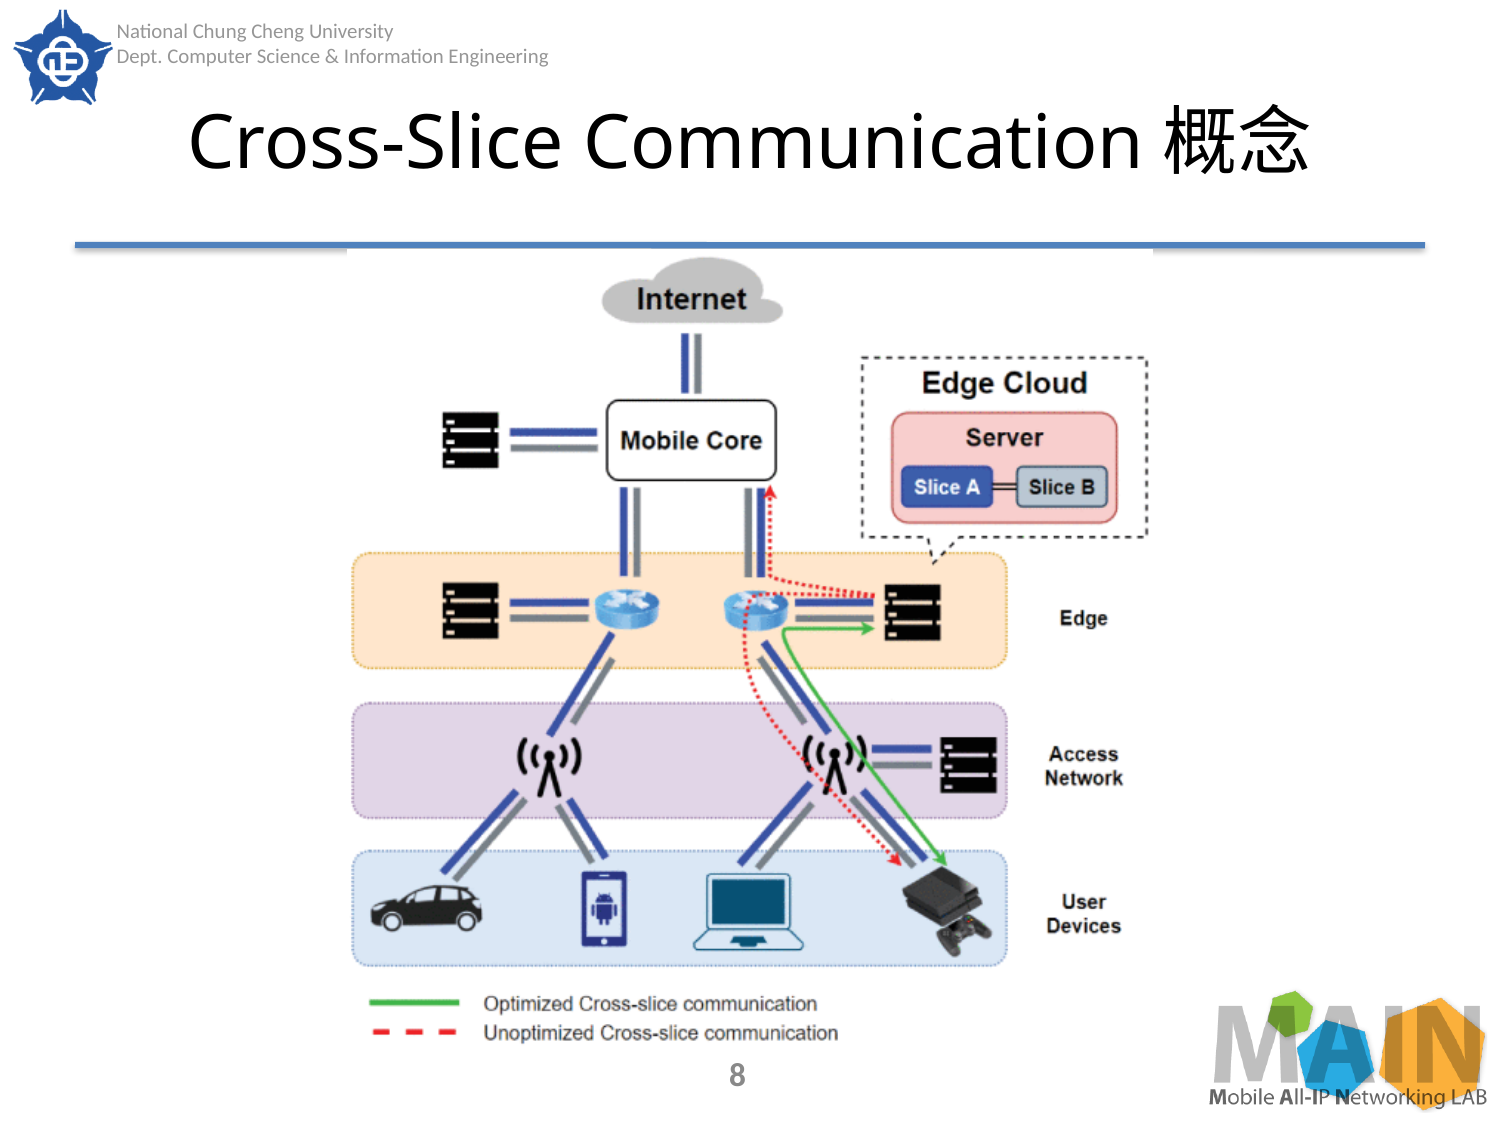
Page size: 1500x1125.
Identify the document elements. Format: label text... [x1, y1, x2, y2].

title Cross-Slice Communication概念 [74, 44, 1426, 233]
picture [1050, 987, 1488, 1113]
slide_number 8 [562, 1072, 913, 1103]
picture [0, 0, 126, 113]
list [347, 249, 1153, 1063]
